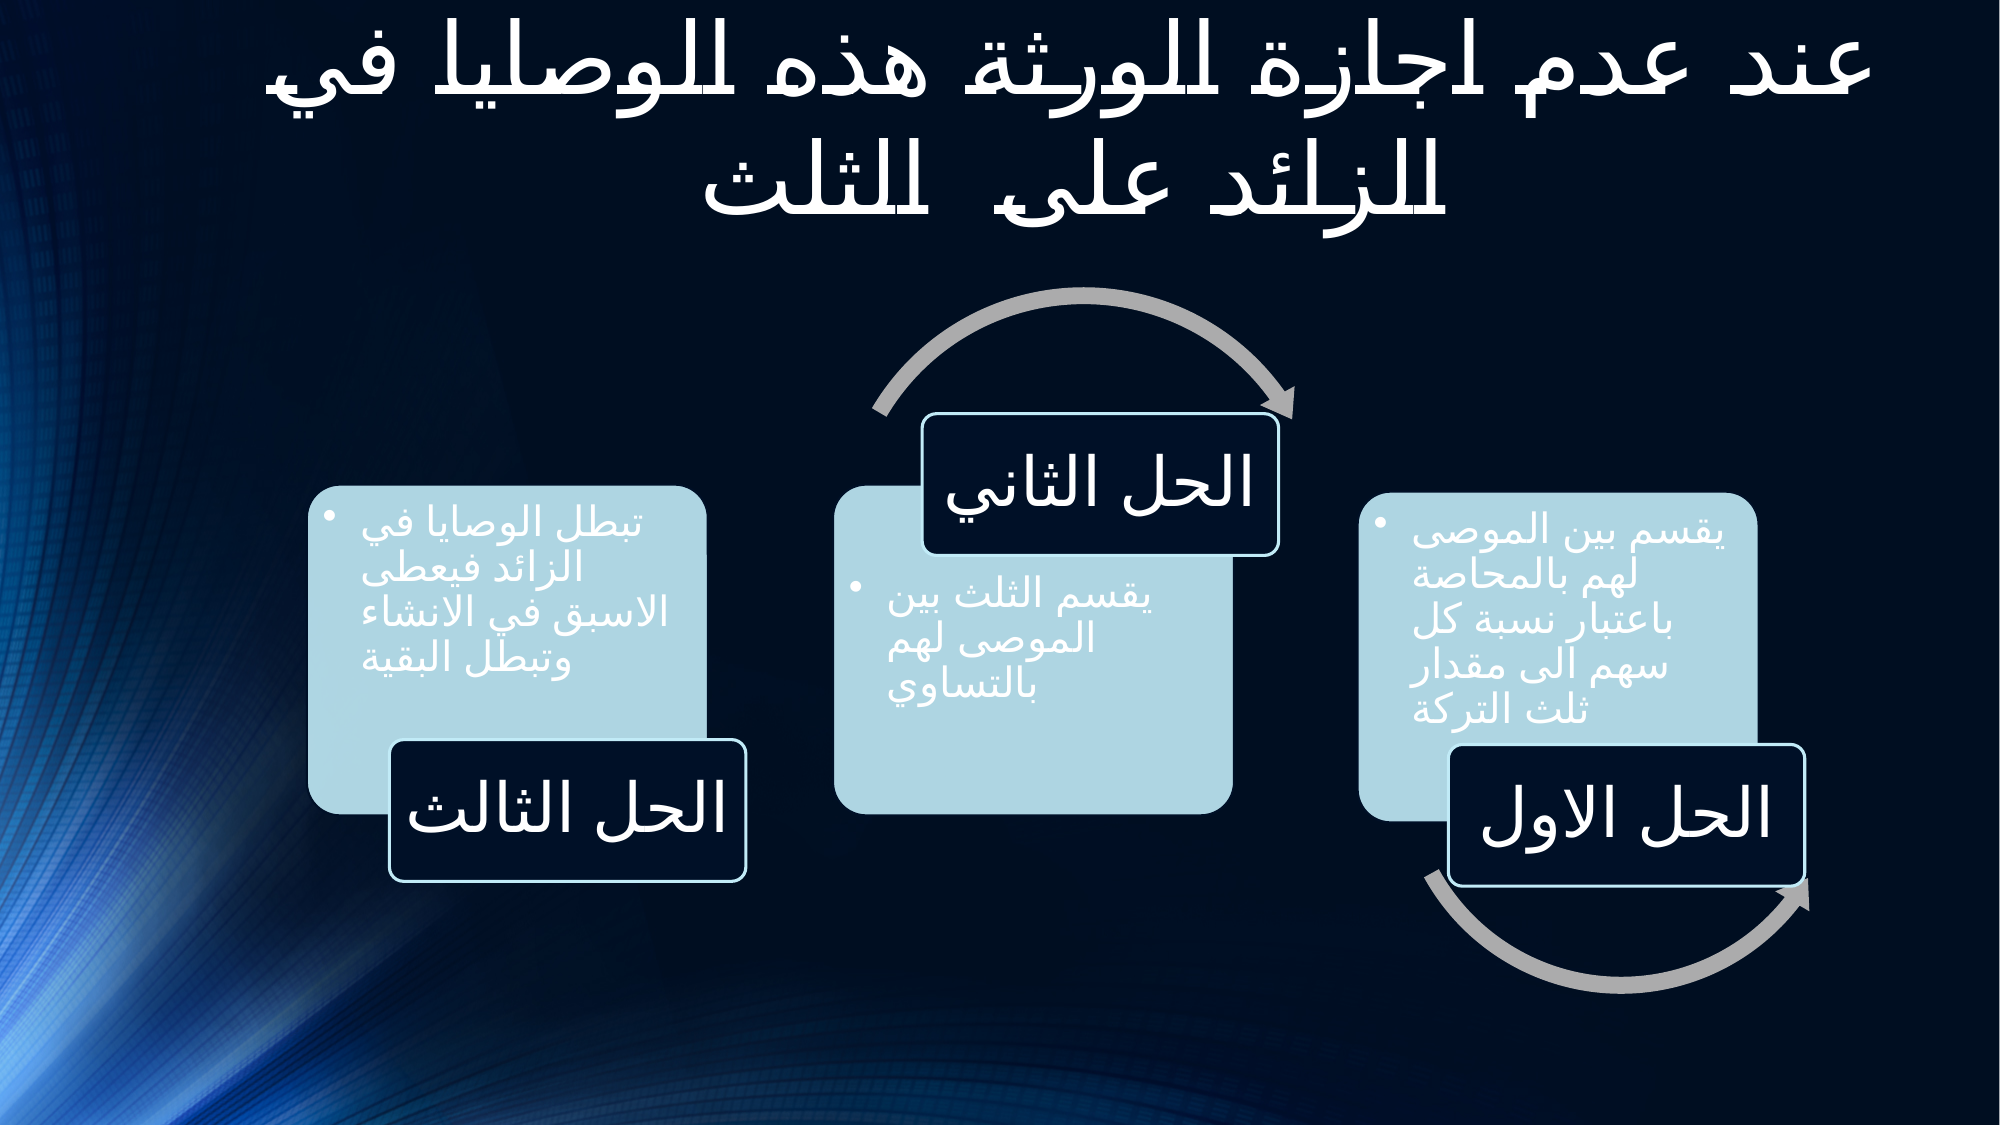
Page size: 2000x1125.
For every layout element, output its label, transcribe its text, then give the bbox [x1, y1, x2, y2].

picture [0, 0, 2000, 1125]
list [249, 312, 1862, 988]
title عند عدم اجازة الورثة هذه الوصايا في الزائد على الثلث [249, 101, 1898, 362]
